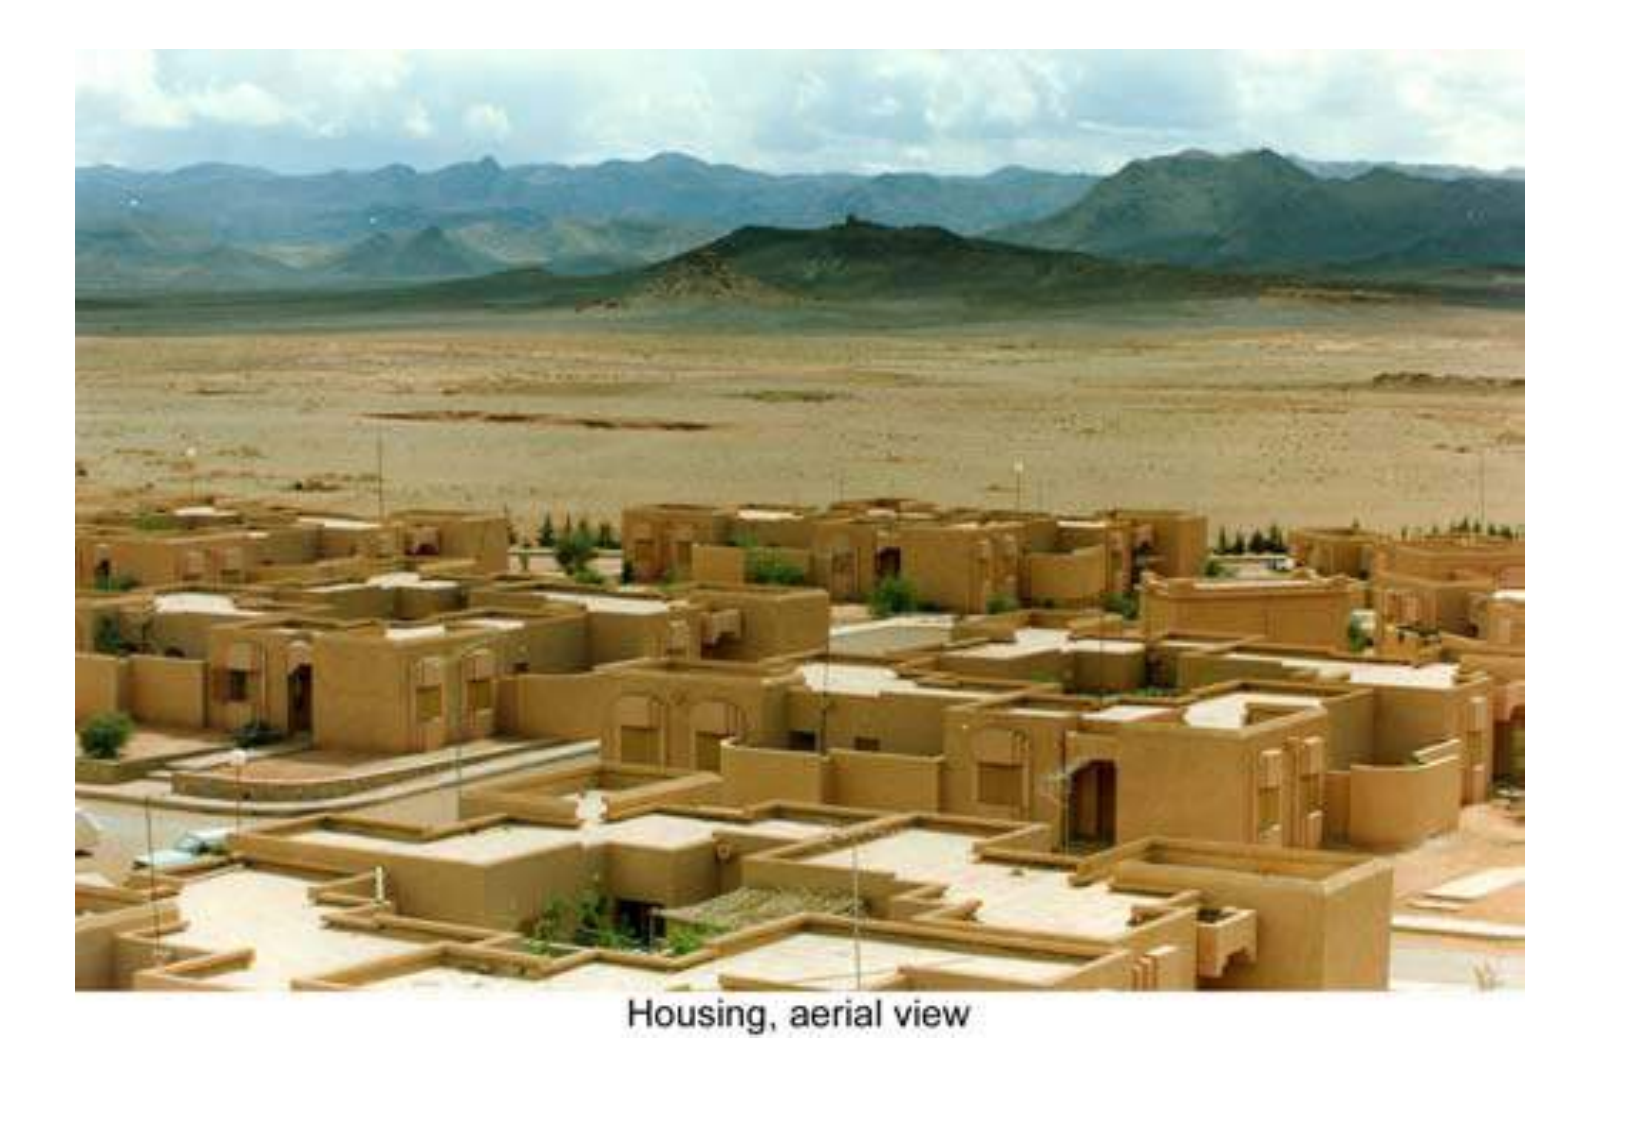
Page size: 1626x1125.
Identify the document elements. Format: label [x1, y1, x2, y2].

list [74, 49, 1526, 1038]
